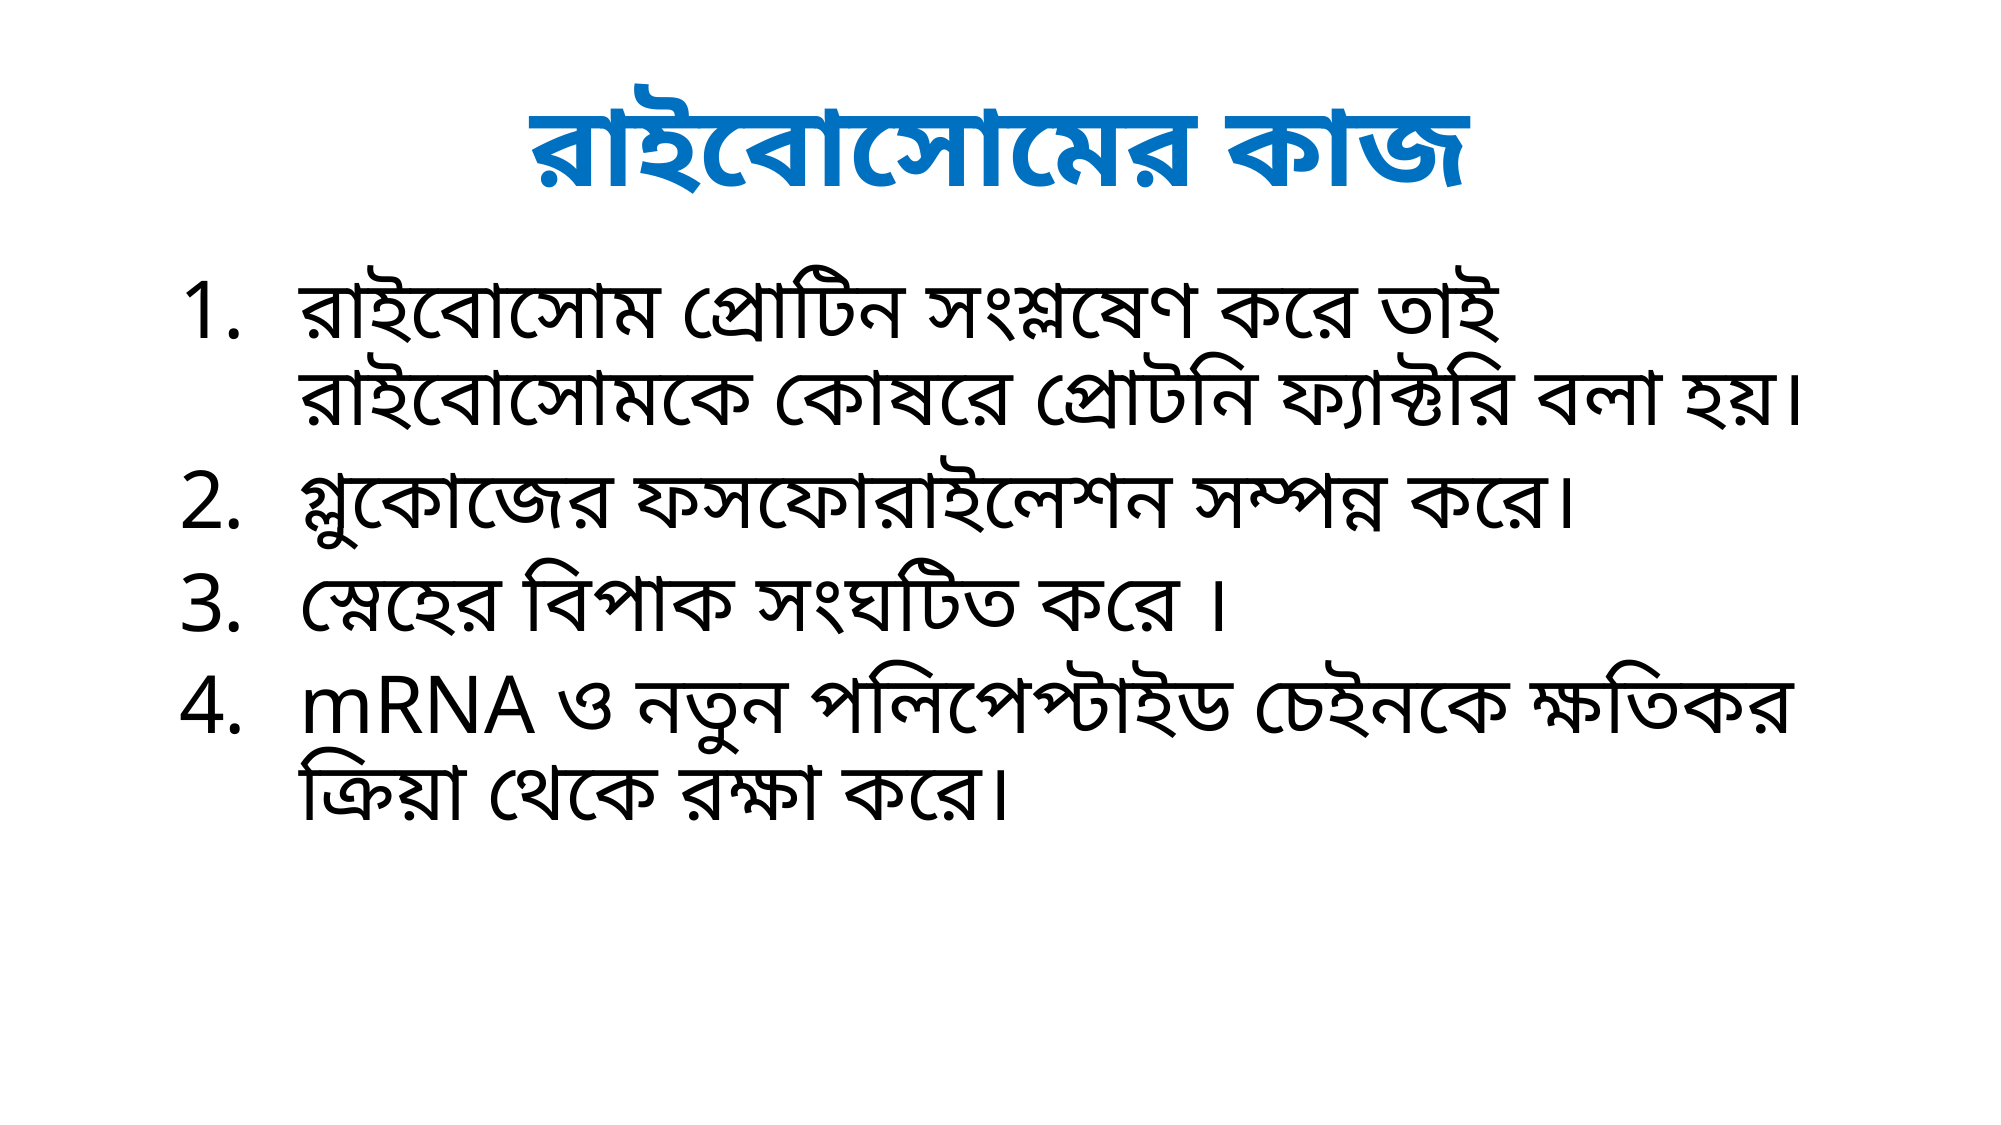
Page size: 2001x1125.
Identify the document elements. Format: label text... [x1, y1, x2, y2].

subtitle রাইবোসোম প্রোটিন সংশ্লষেণ করে তাই রাইবোসোমকে কোষরে প্রোটনি ফ্যাক্টরি বলা হয়। গ্লুকোজের ফসফোরাইলেশন সম্পন্ন করে। স্নেহের বিপাক সংঘটিত করে । mRNA ও নতুন পলিপেপ্টাইড চেইনকে ক্ষতিকর ক্রিয়া থেকে রক্ষা করে। [164, 262, 1836, 938]
title রাইবোসোমের কাজ [249, 80, 1750, 218]
